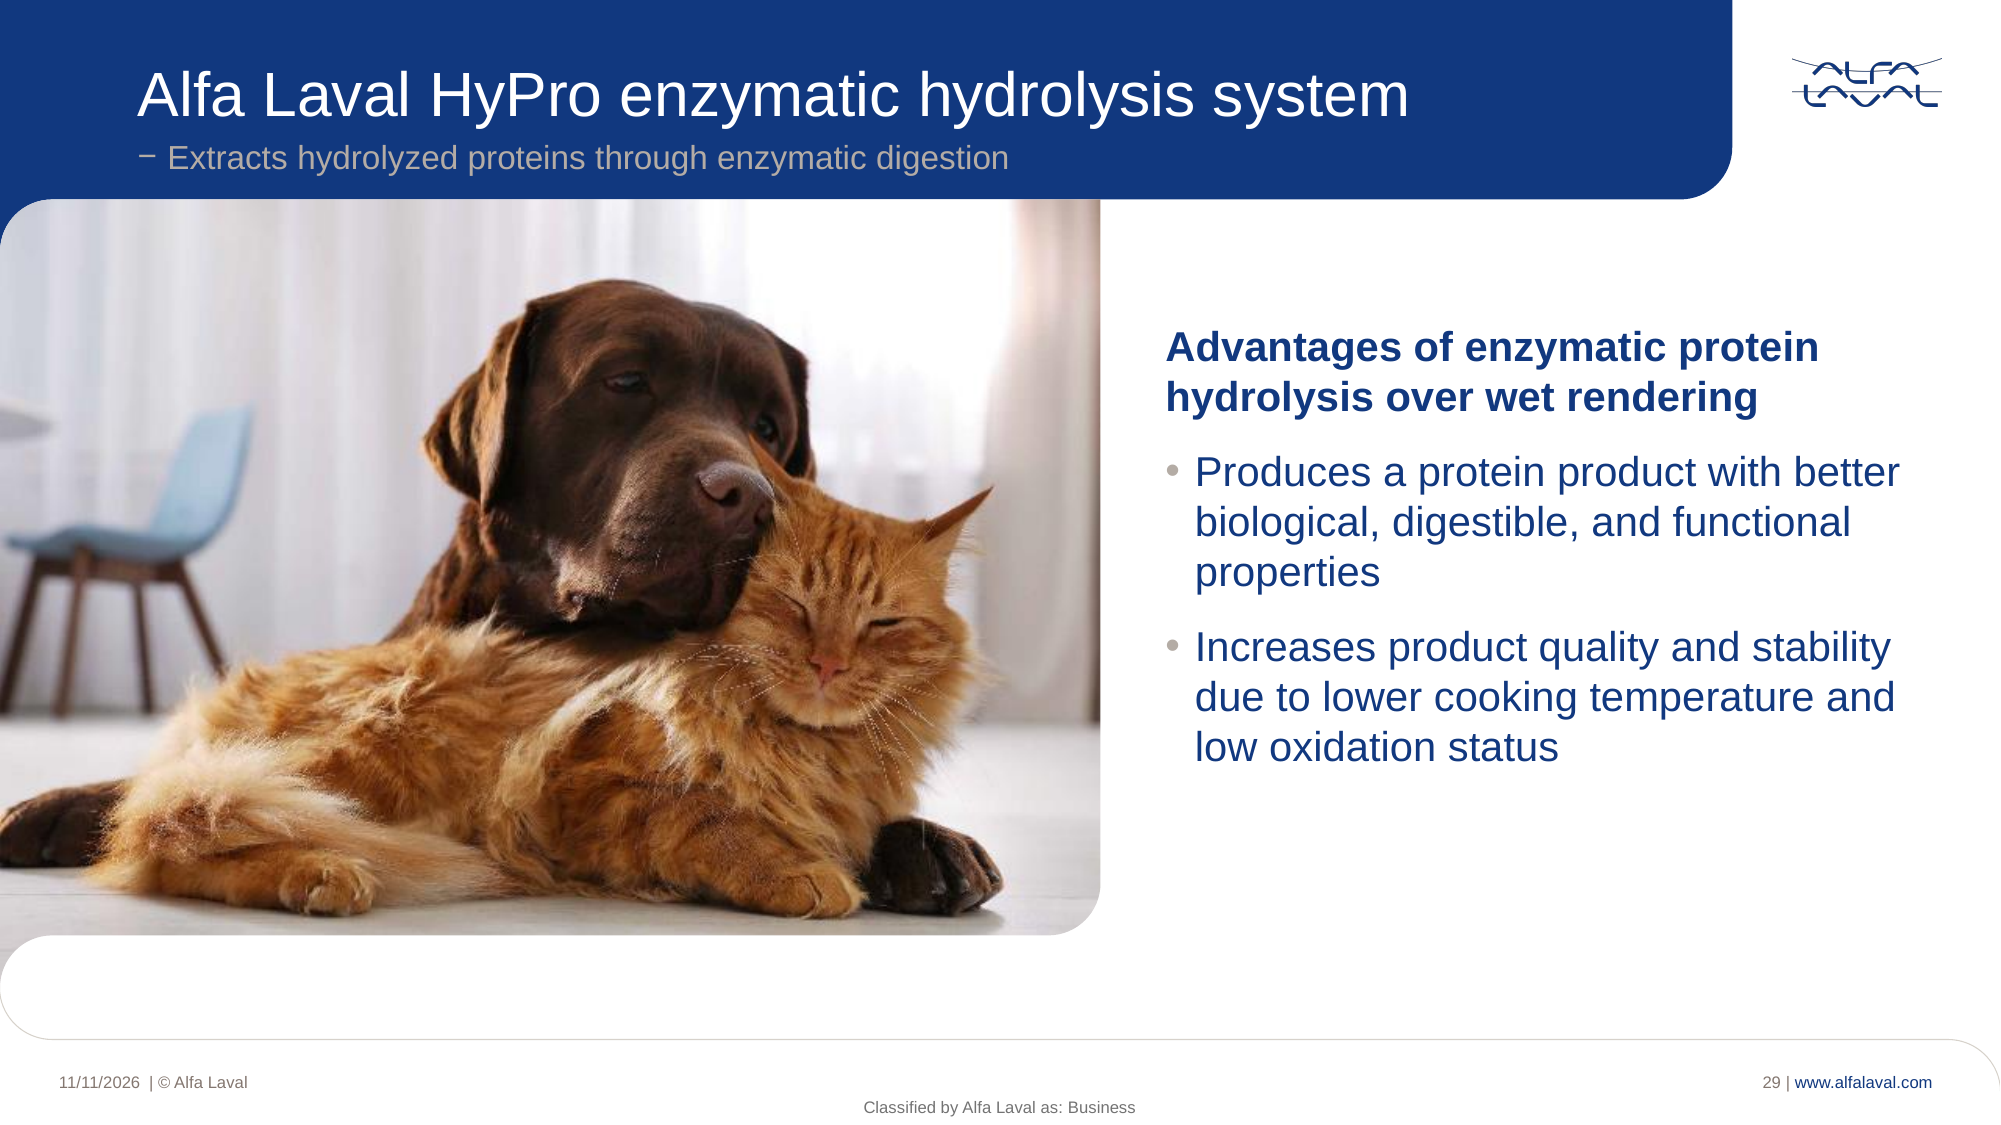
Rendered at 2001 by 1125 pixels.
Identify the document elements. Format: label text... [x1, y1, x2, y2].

footer | © Alfa Laval [150, 1071, 445, 1092]
slide_number 29 | [1749, 1071, 1790, 1092]
subtitle Extracts hydrolyzed proteins through enzymatic digestion [137, 135, 1691, 194]
title Alfa Laval HyPro enzymatic hydrolysis system [137, 50, 1691, 133]
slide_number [59, 1071, 150, 1092]
picture [1792, 58, 1942, 107]
picture [0, 199, 1101, 988]
list Advantages of enzymatic protein hydrolysis over wet rendering Produces a protein product with better biological, digestible, and functional properties Increases product quality and stability due to lower cooking temperature and low oxidation status [1165, 320, 1906, 935]
